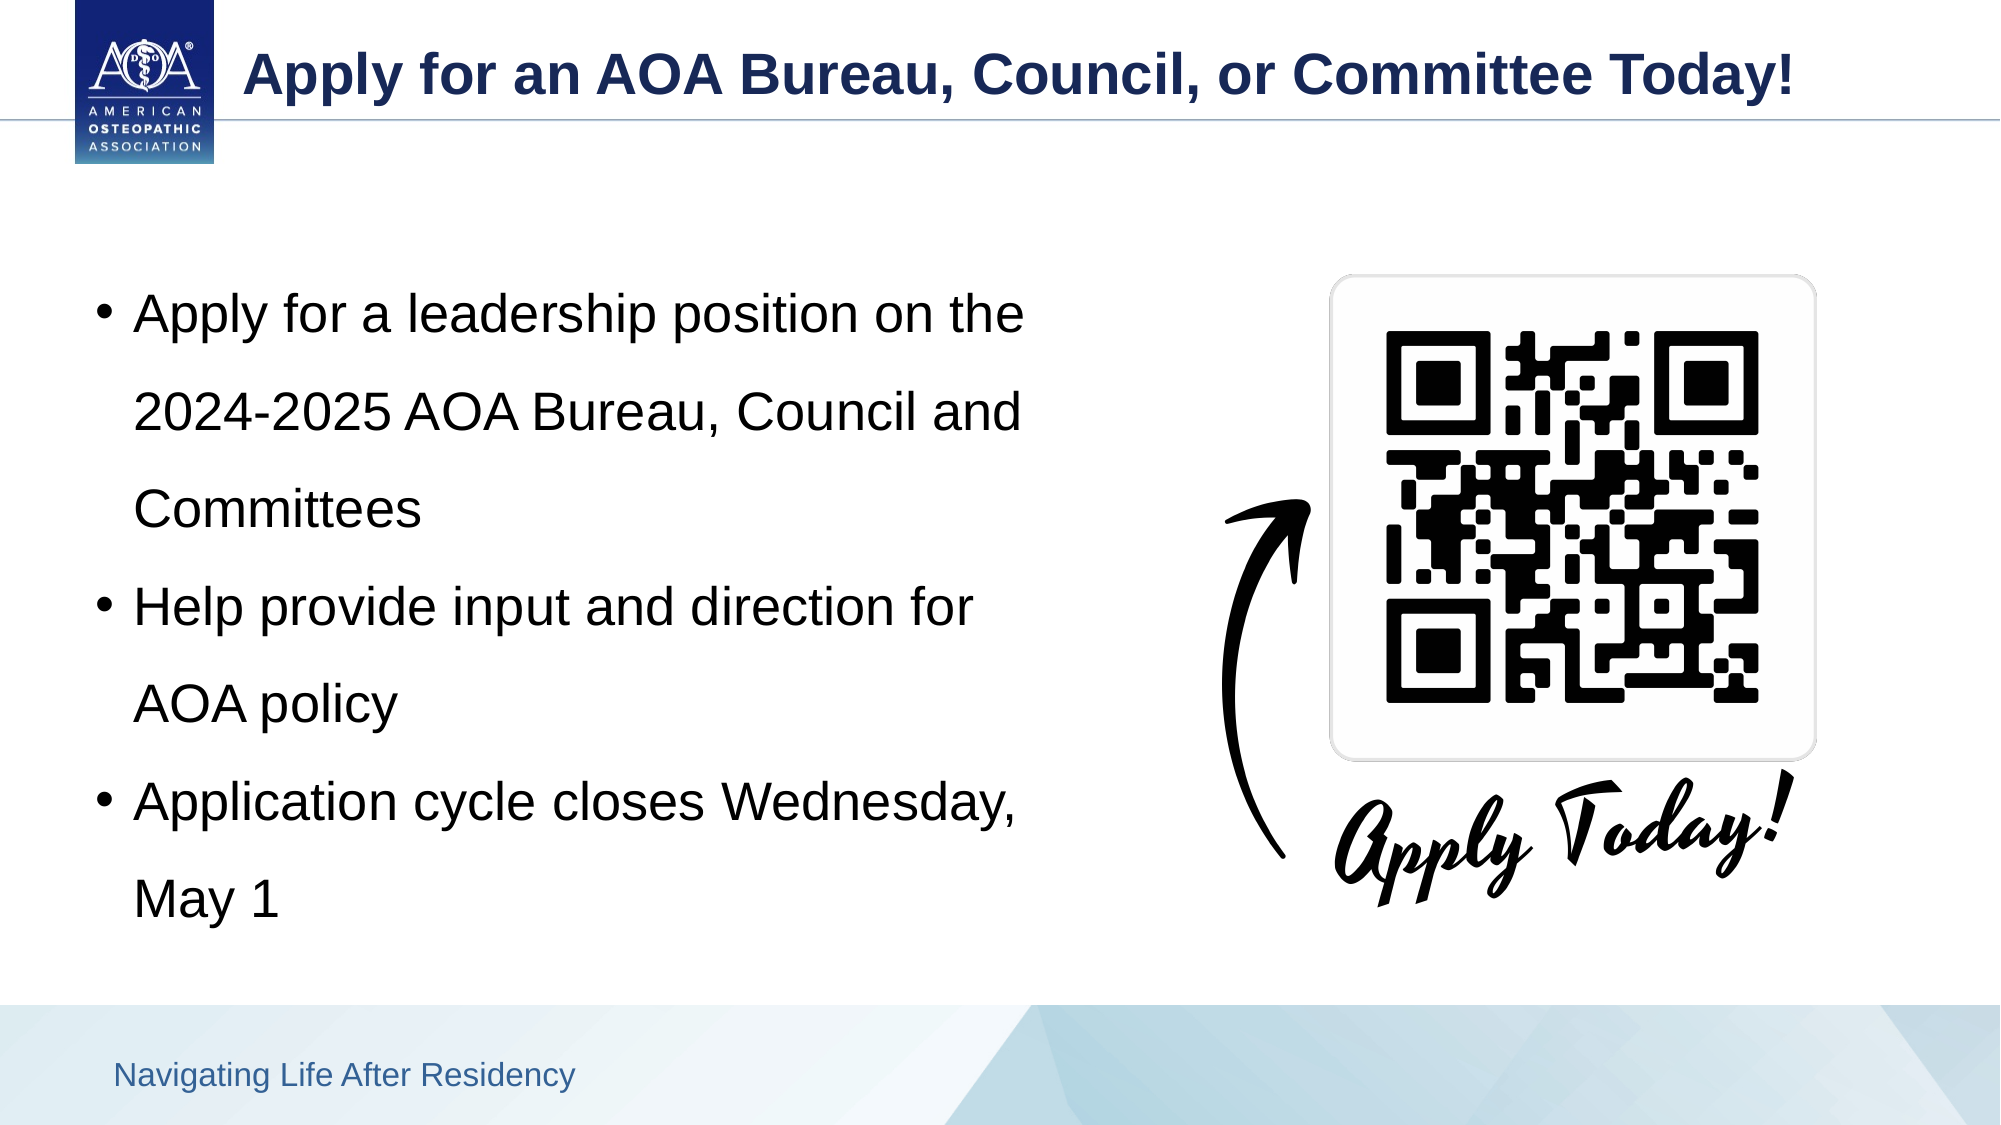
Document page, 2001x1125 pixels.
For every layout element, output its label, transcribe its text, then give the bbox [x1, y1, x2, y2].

title Apply for an AOA Bureau, Council, or Committee Today! [227, 22, 1953, 130]
footer Navigating Life After Residency [98, 1042, 1370, 1103]
picture [0, 0, 2000, 164]
list Apply for a leadership position on the 2024-2025 AOA Bureau, Council and Committees Help provide input and direction for AOA policy Application cycle closes Wednesday, May 1 [80, 238, 1086, 1016]
picture [1222, 274, 1817, 959]
picture [0, 1005, 2000, 1125]
